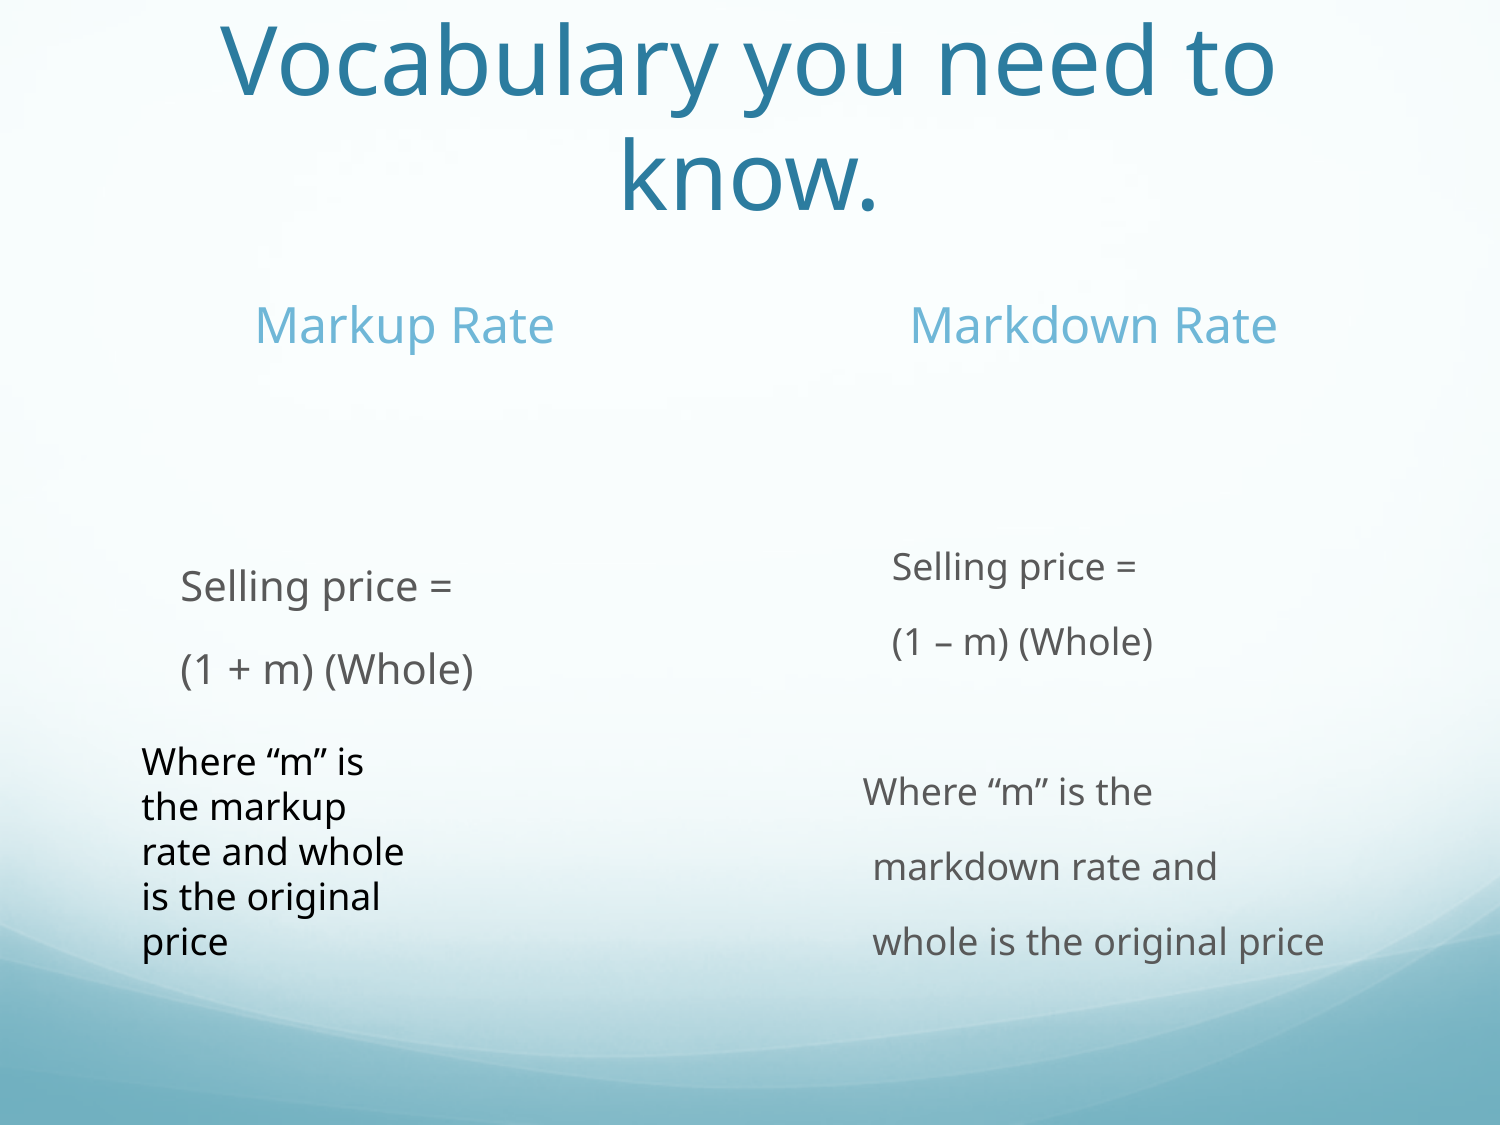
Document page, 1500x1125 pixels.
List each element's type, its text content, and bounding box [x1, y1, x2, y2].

text_box Where “m” is the markup rate and whole is the original price [126, 730, 432, 971]
list Markdown Rate [779, 238, 1410, 362]
title Vocabulary you need to know. [90, 17, 1410, 237]
list Selling price = (1 + m) (Whole) [90, 385, 721, 975]
list Markup Rate [90, 238, 721, 362]
list Selling price = (1 – m) (Whole) Where “m” is the markdown rate and whole is the original price [779, 385, 1410, 975]
